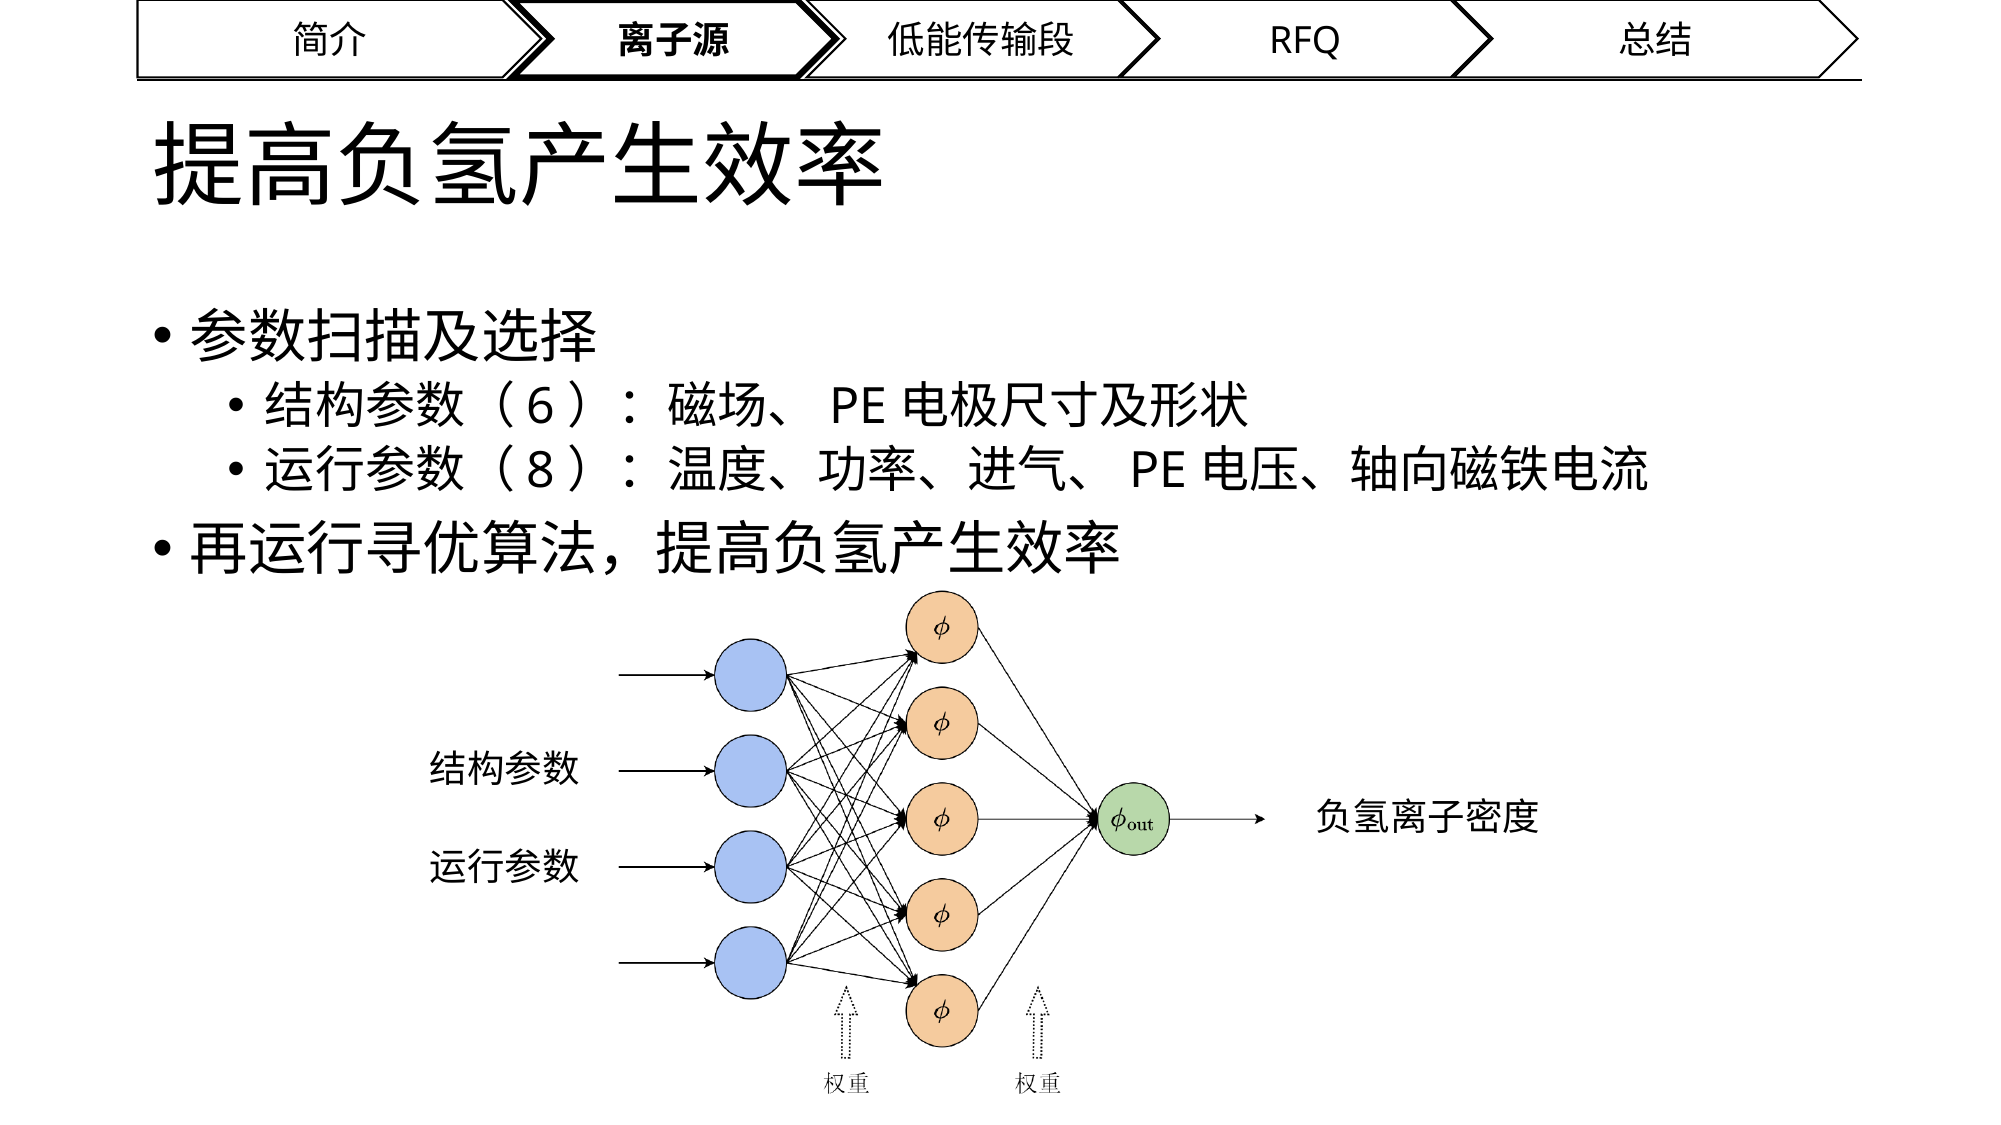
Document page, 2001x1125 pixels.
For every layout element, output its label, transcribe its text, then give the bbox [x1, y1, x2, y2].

title 提高负氢产生效率 [137, 59, 1863, 278]
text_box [415, 578, 1585, 1107]
text_box 离子源 [509, 0, 838, 79]
text_box RFQ [1118, 0, 1490, 79]
text_box 低能传输段 [804, 0, 1157, 79]
text_box 简介 [136, 0, 543, 79]
text_box 总结 [1451, 0, 1859, 79]
list 参数扫描及选择 结构参数（6）：磁场、PE电极尺寸及形状 运行参数（8）：温度、功率、进气、PE电压、轴向磁铁电流 再运行寻优算法，提高负氢产生效率 [137, 299, 1863, 1014]
